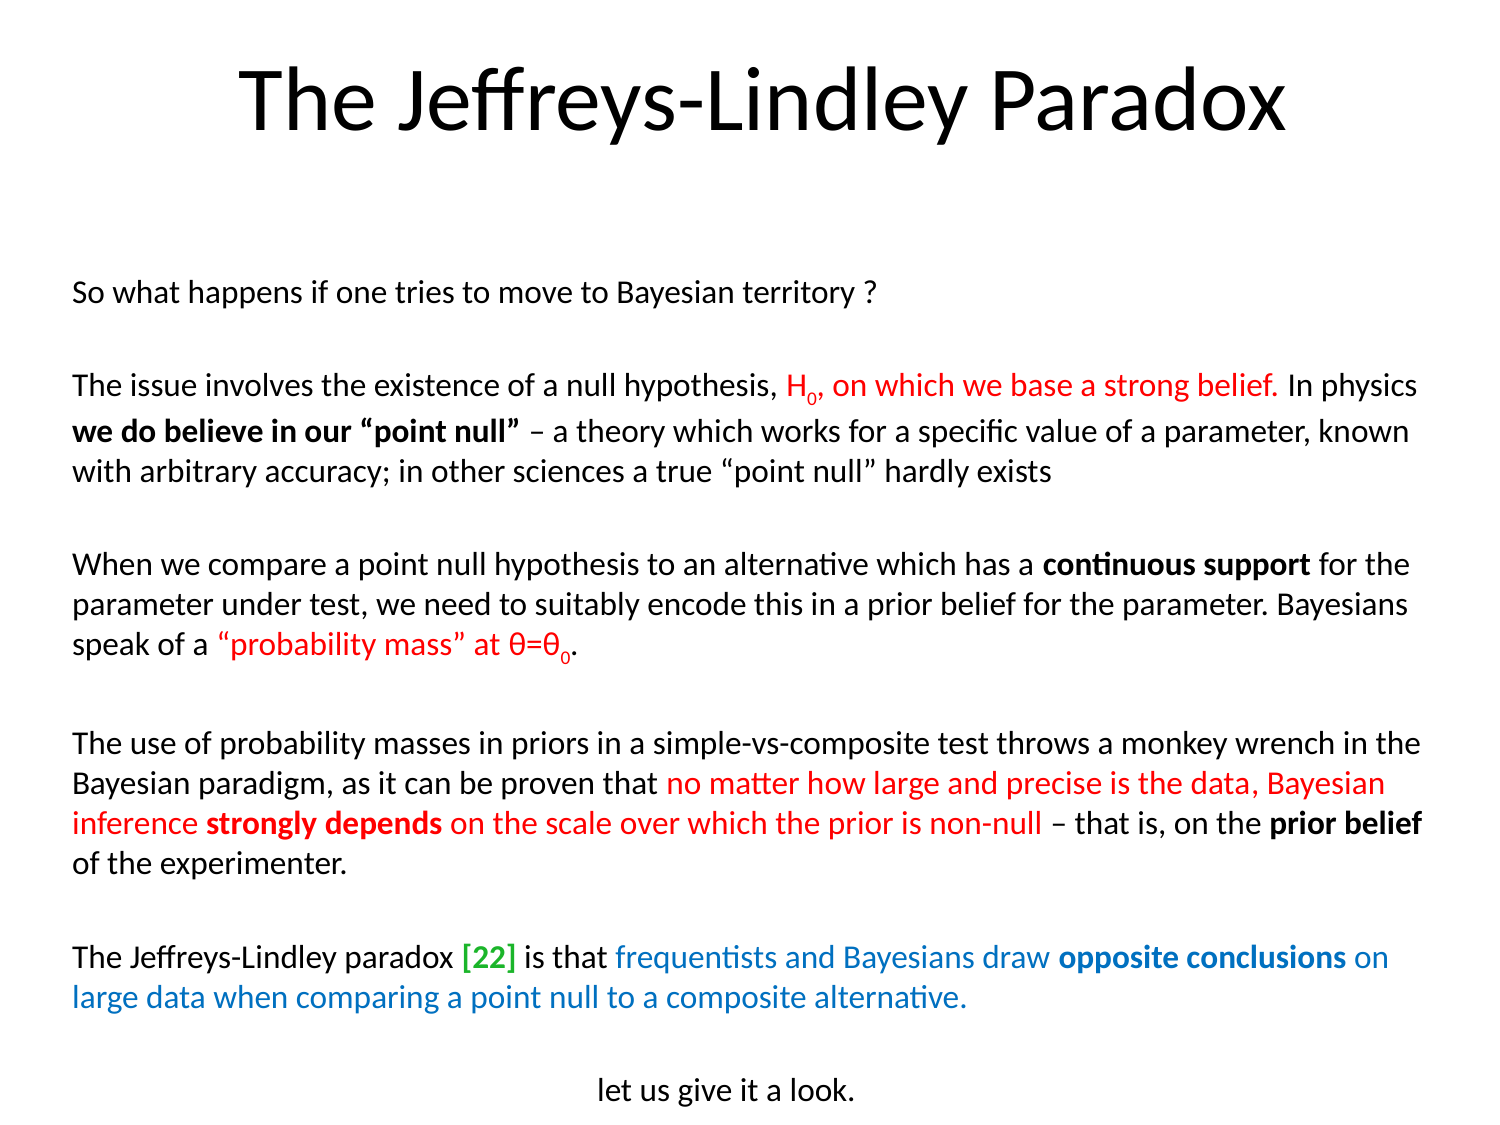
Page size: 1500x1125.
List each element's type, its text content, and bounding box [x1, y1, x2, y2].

title The Jeffreys-Lindley Paradox [88, 0, 1439, 188]
list So what happens if one tries to move to Bayesian territory ? The issue involves the existence of a null hypothesis, H0, on which we base a strong belief. In physics we do believe in our “point null” – a theory which works for a specific value of a parameter, known with arbitrary accuracy; in other sciences a true “point null” hardly exists When we compare a point null hypothesis to an alternative which has a continuous support for the parameter under test, we need to suitably encode this in a prior belief for the parameter. Bayesians speak of a “probability mass” at θ=θ0. The use of probability masses in priors in a simple-vs-composite test throws a monkey wrench in the Bayesian paradigm, as it can be proven that no matter how large and precise is the data, Bayesian inference strongly depends on the scale over which the prior is non-null – that is, on the prior belief of the experimenter. The Jeffreys-Lindley paradox [22] is that frequentists and Bayesians draw opposite conclusions on large data when comparing a point null to a composite alternative. let us give it a look. [5, 262, 1447, 1125]
